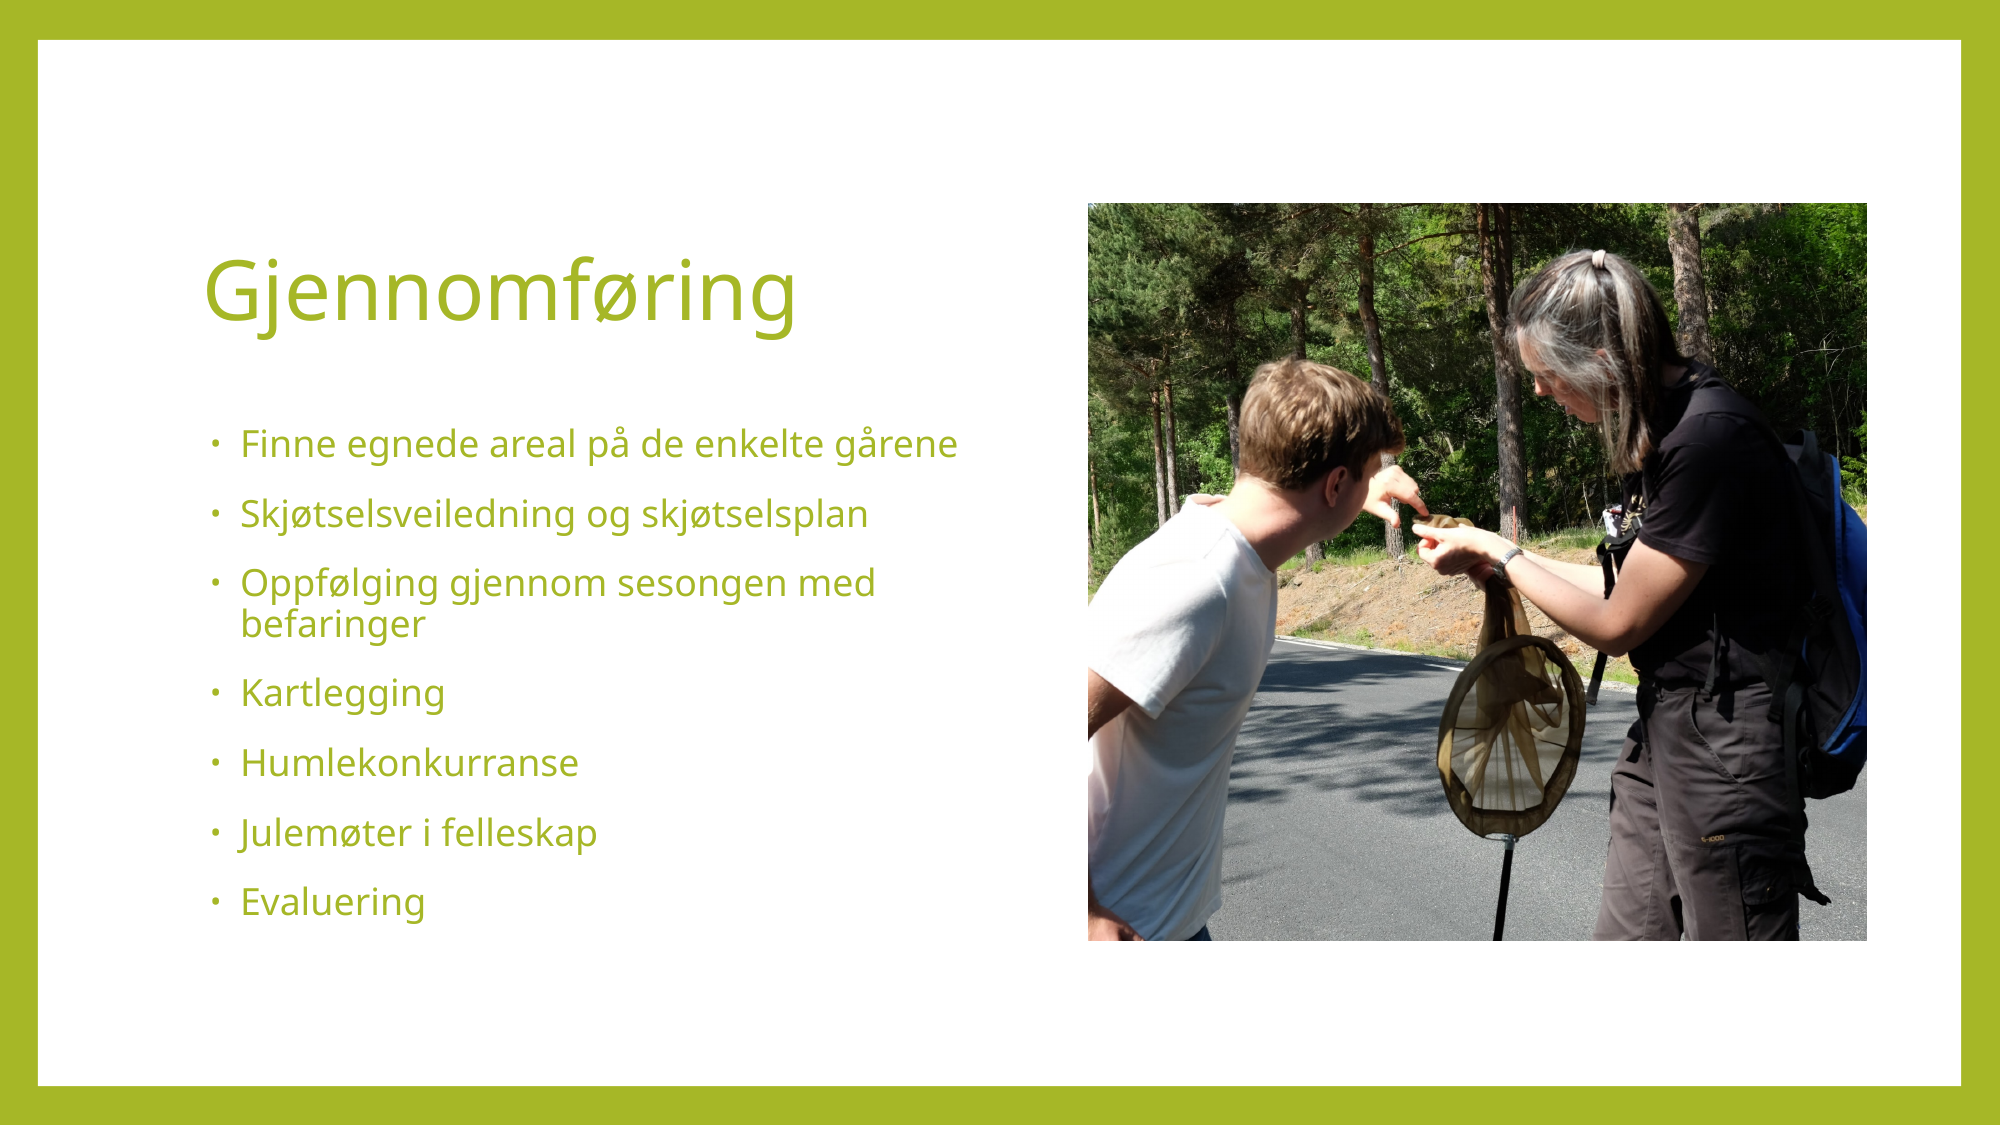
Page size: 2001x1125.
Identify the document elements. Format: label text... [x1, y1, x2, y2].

list Finne egnede areal på de enkelte gårene Skjøtselsveiledning og skjøtselsplan Oppfølging gjennom sesongen med befaringer Kartlegging Humlekonkurranse Julemøter i felleskap Evaluering [187, 417, 1022, 1000]
title Gjennomføring [187, 175, 1041, 413]
picture [1088, 202, 1867, 941]
